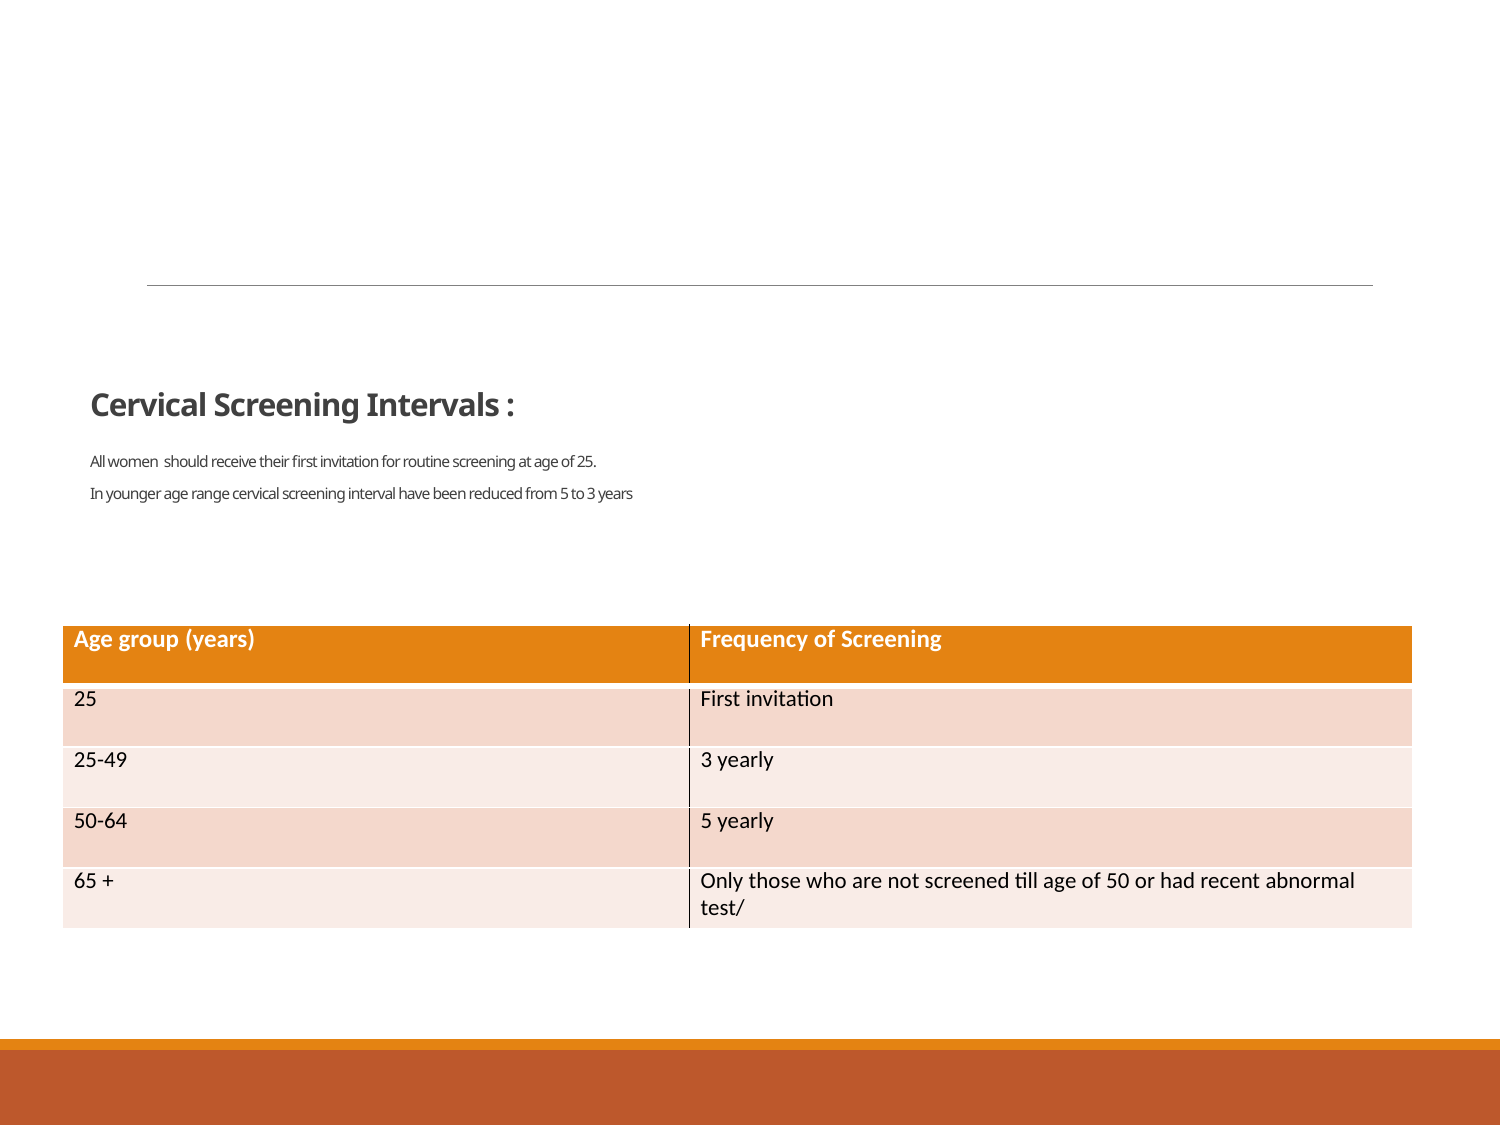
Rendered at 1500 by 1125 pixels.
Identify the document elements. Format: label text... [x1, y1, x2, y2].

table_header Age group (years) [63, 626, 689, 683]
table_header Frequency of Screening [690, 626, 1412, 683]
table_cell 3 yearly [690, 748, 1412, 807]
table_cell 65 + [63, 869, 689, 928]
table_cell 25-49 [63, 748, 689, 807]
title Cervical Screening Intervals : All women should receive their first invitation for routine screening at age of 25. In younger age range cervical screening interval have been reduced from 5 to 3 years [75, 249, 1425, 613]
table_cell First invitation [690, 689, 1412, 746]
table_cell 25 [63, 689, 689, 746]
table_cell 5 yearly [690, 808, 1412, 867]
table_cell 50-64 [63, 808, 689, 867]
table_cell Only those who are not screened till age of 50 or had recent abnormal test/ [690, 869, 1412, 928]
